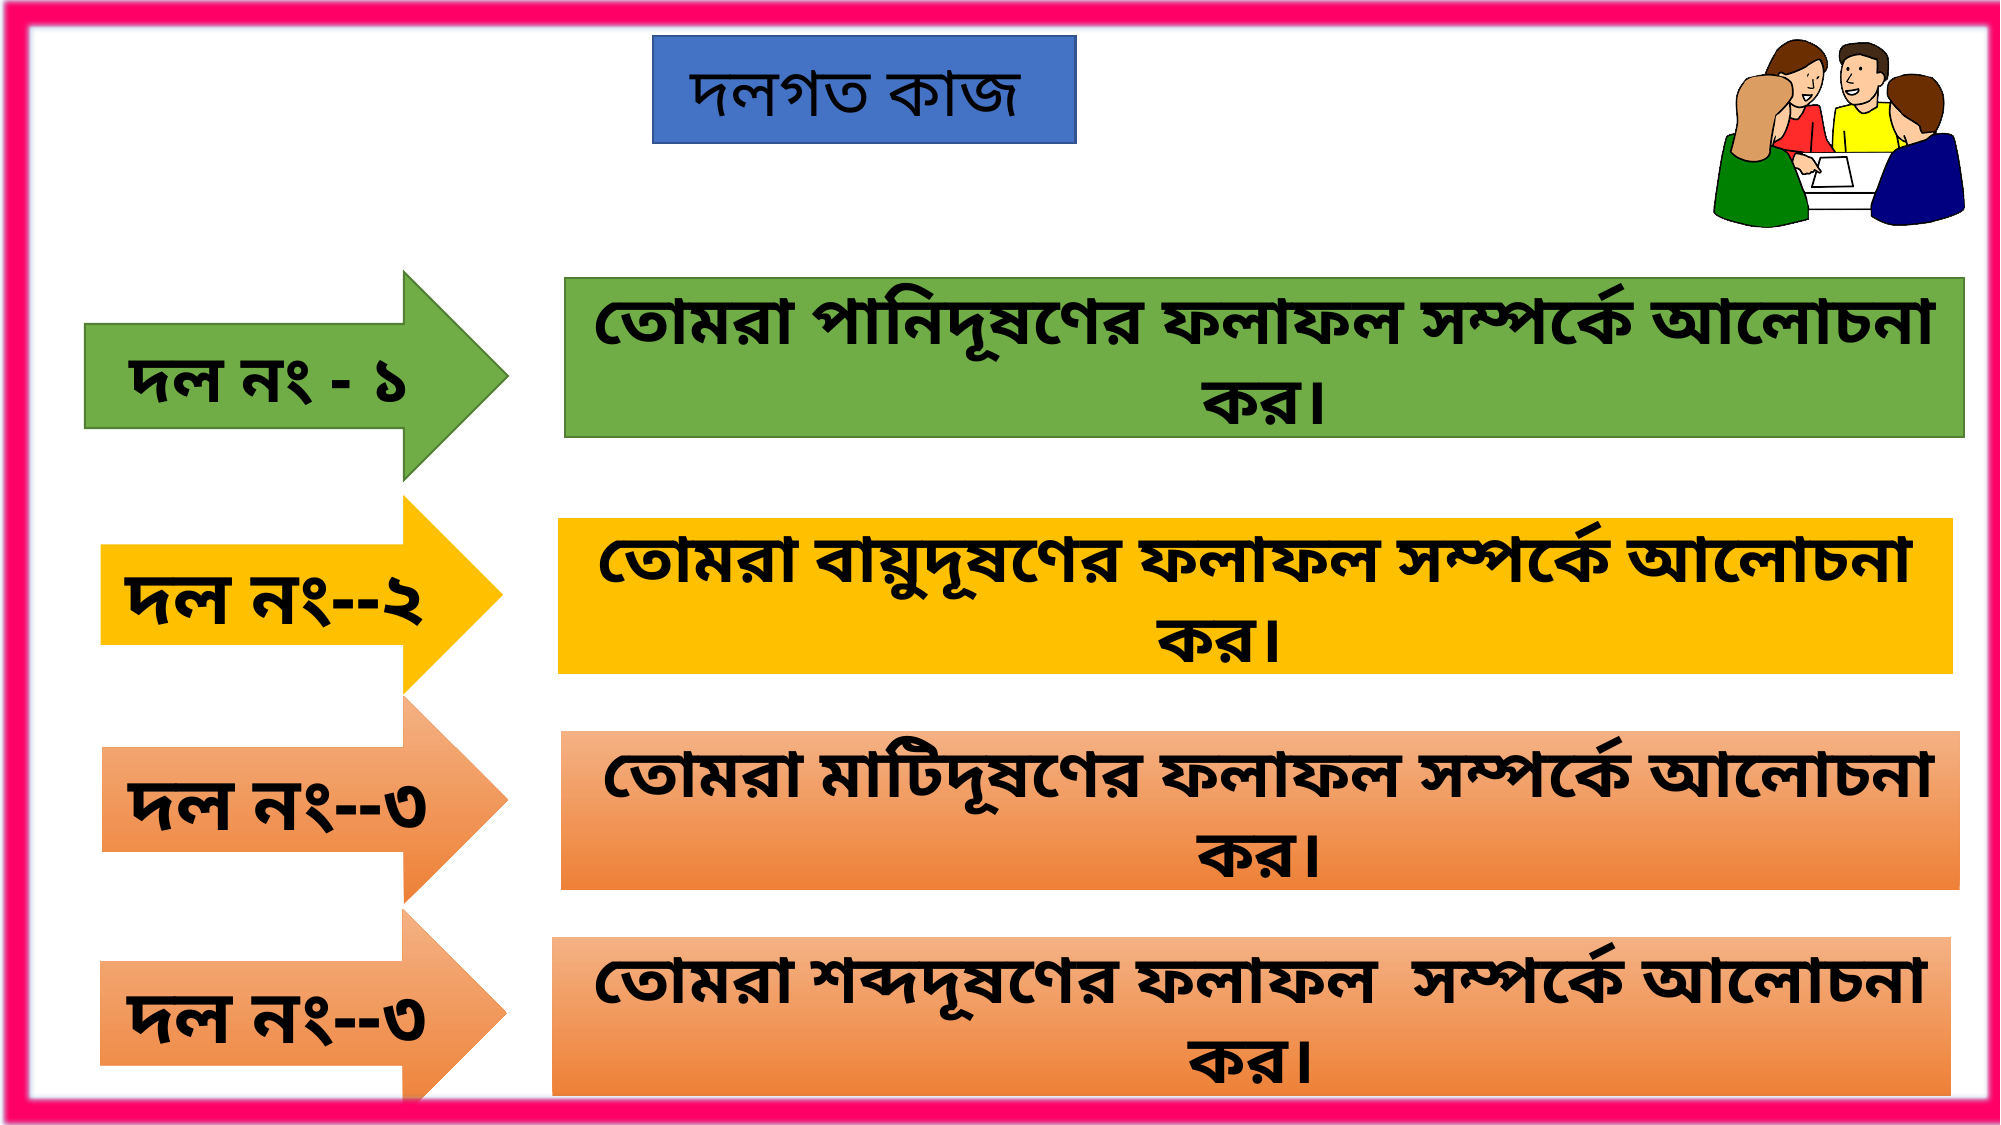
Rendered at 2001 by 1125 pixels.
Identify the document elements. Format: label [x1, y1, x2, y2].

picture [1713, 39, 1965, 228]
text_box [23, 20, 1995, 1107]
